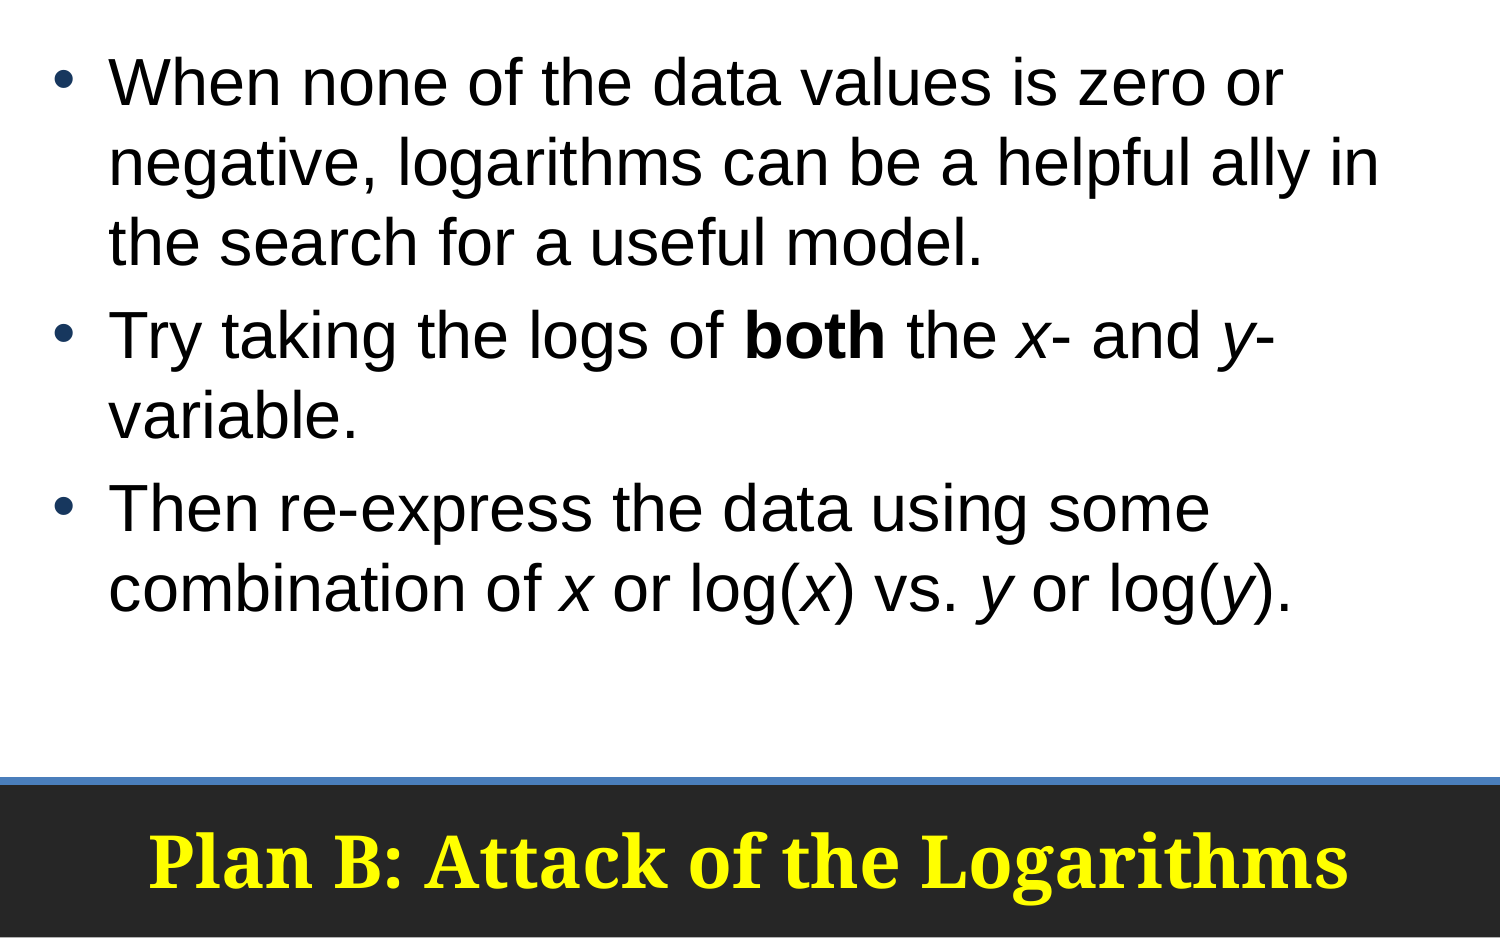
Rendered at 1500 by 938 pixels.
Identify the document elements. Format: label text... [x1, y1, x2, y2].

list When none of the data values is zero or negative, logarithms can be a helpful ally in the search for a useful model. Try taking the logs of both the x- and y-variable. Then re-express the data using some combination of x or log(x) vs. y or log(y). [37, 31, 1463, 771]
title Plan B: Attack of the Logarithms [37, 781, 1463, 938]
